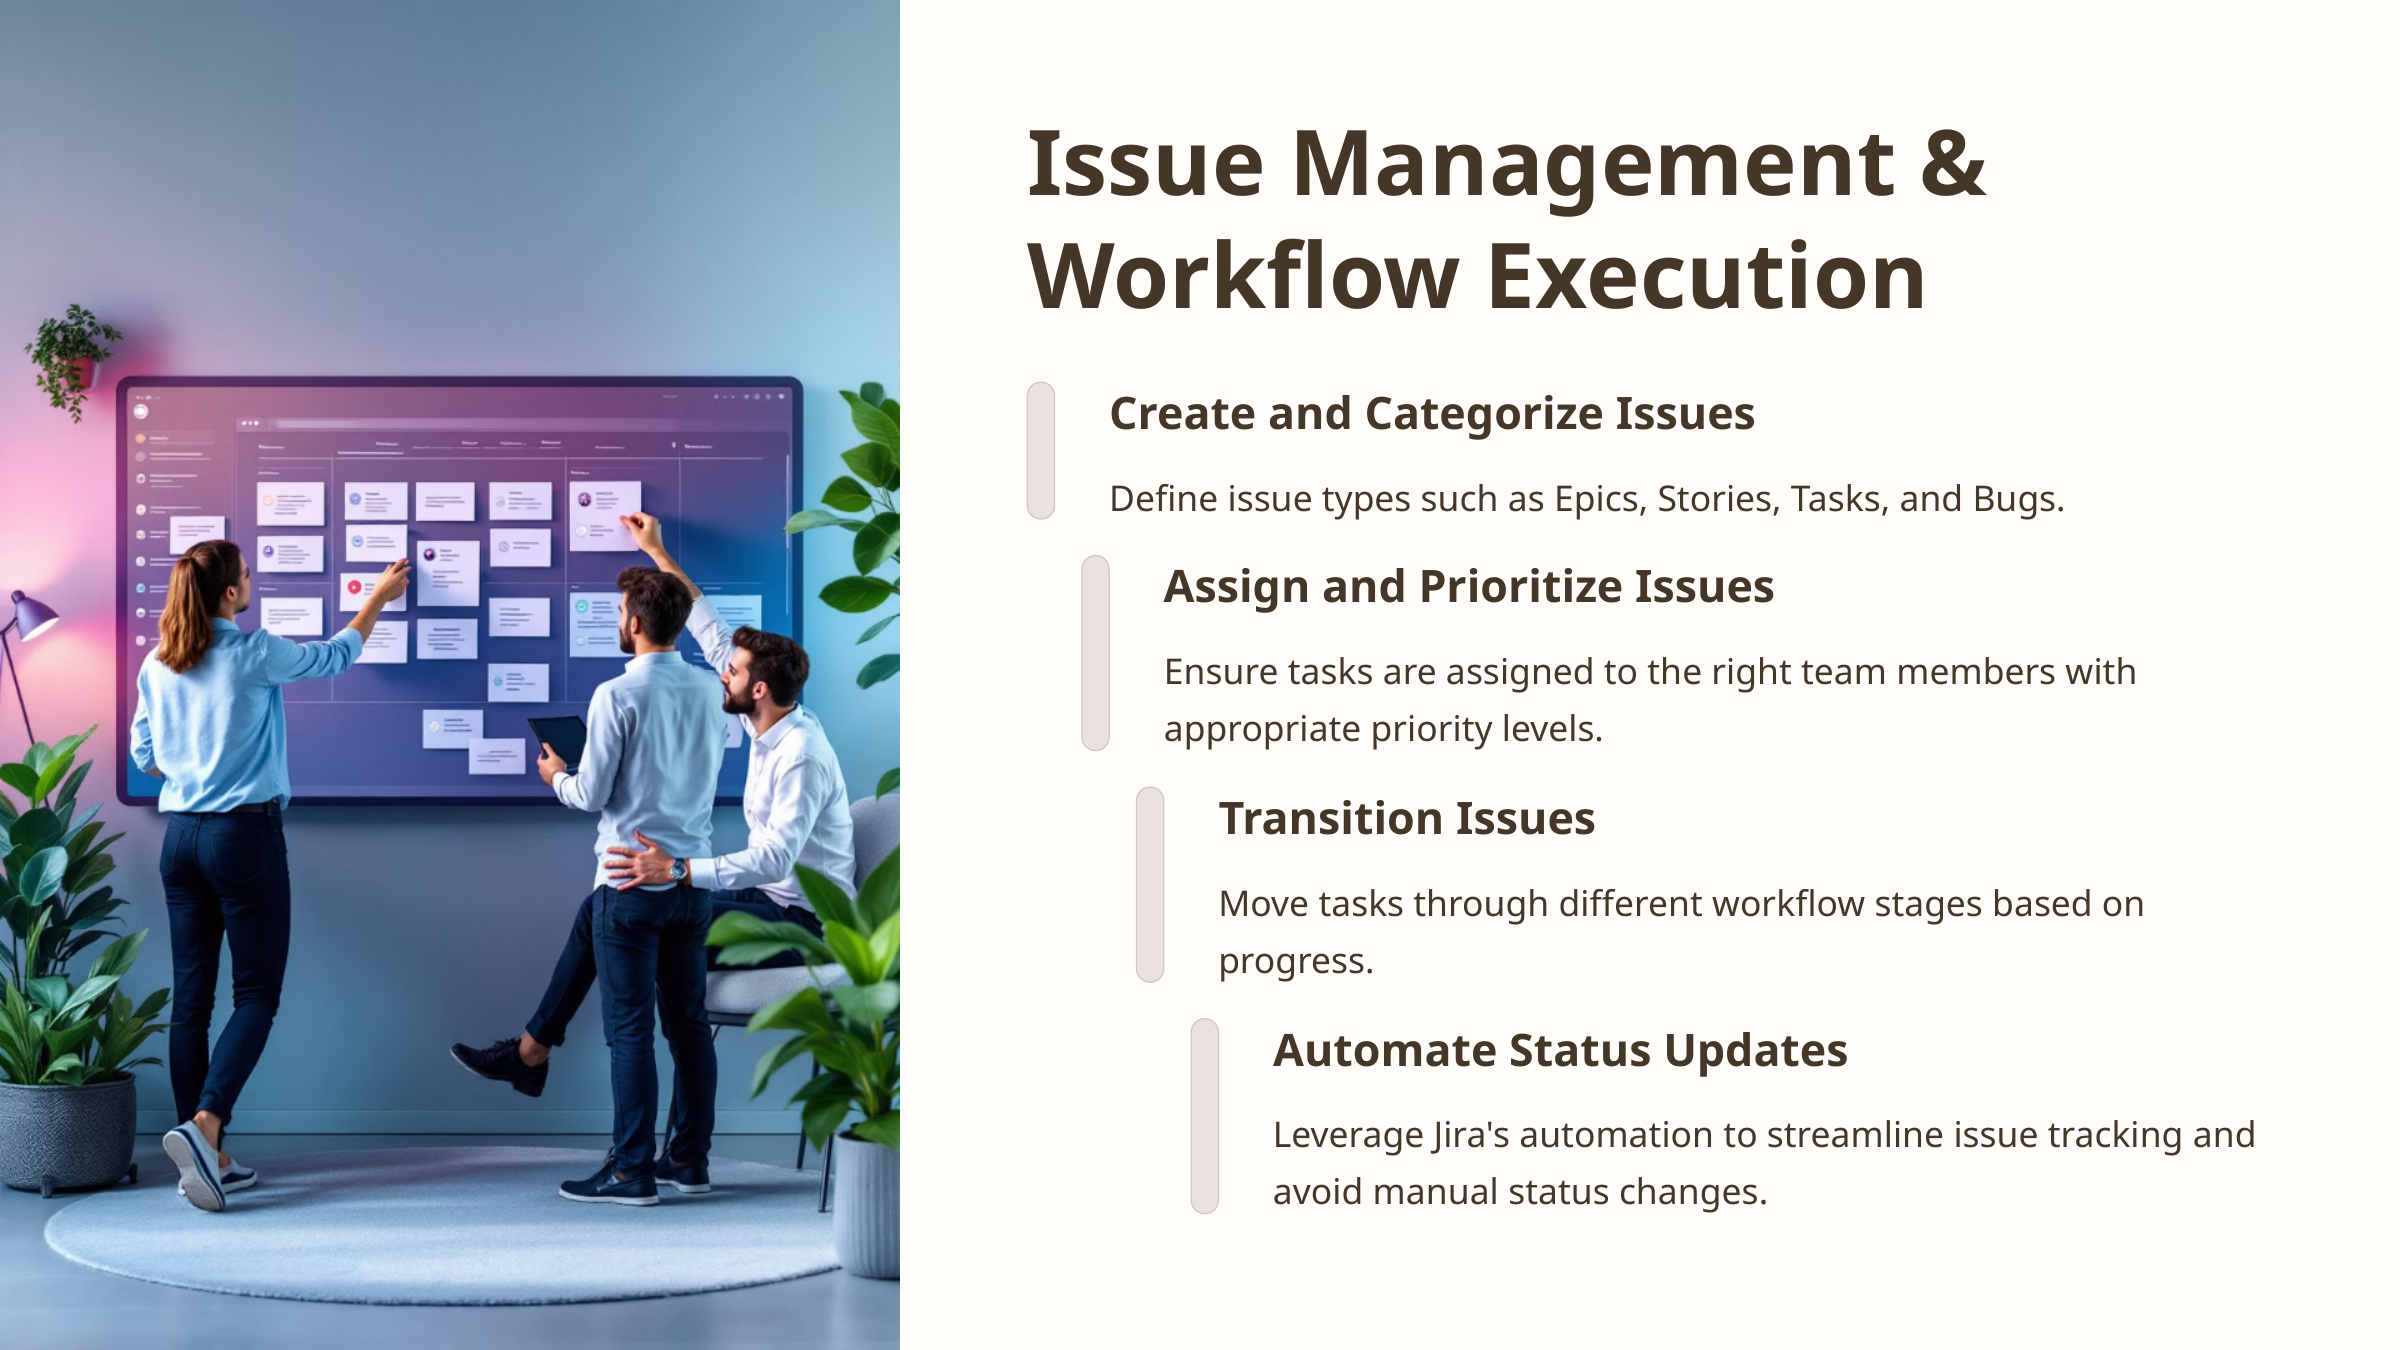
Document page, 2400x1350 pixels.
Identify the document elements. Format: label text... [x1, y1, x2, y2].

text_box Ensure tasks are assigned to the right team members with appropriate priority levels. [1163, 634, 2273, 751]
picture [0, 0, 900, 1350]
text_box Assign and Prioritize Issues [1163, 555, 1691, 613]
text_box [1027, 382, 1055, 520]
text_box Transition Issues [1218, 787, 1674, 844]
text_box Automate Status Updates [1273, 1018, 1761, 1076]
text_box Create and Categorize Issues [1109, 382, 1658, 439]
text_box [1136, 787, 1164, 983]
text_box [1191, 1018, 1219, 1214]
text_box Define issue types such as Epics, Stories, Tasks, and Bugs. [1109, 460, 2273, 519]
text_box Move tasks through different workflow stages based on progress. [1218, 865, 2273, 983]
text_box [1081, 555, 1110, 751]
text_box Leverage Jira's automation to streamline issue tracking and avoid manual status changes. [1272, 1097, 2273, 1214]
text_box Issue Management & Workflow Execution [1027, 100, 2273, 328]
